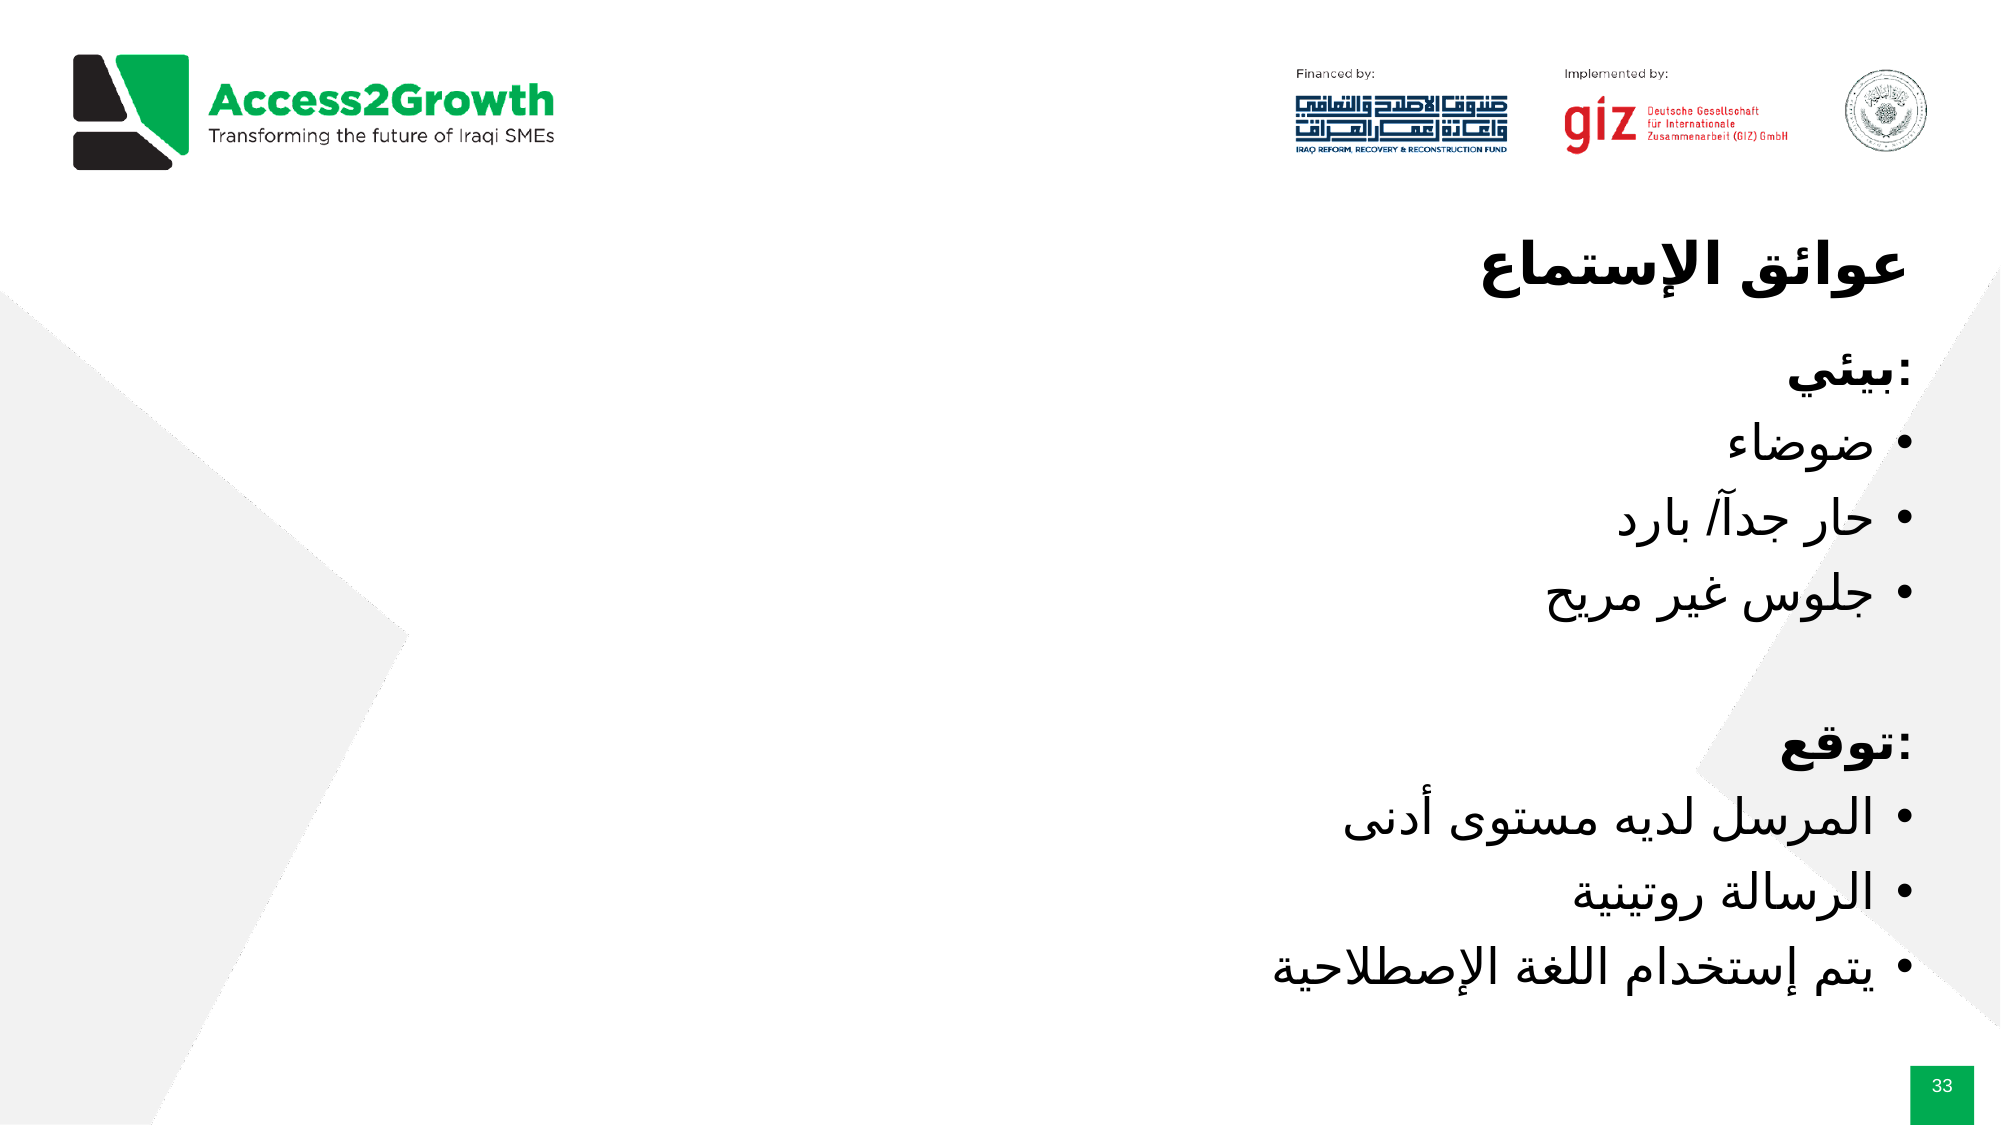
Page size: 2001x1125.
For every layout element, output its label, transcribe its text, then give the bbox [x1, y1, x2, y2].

title عوائق الإستماع [73, 210, 1925, 305]
picture [0, 0, 2001, 1125]
slide_number ‹#› [1910, 1065, 1975, 1125]
list بيئي: ضوضاء حار جدآ/ بارد جلوس غير مريح توقع: المرسل لديه مستوى أدنى الرسالة روتينية يتم إستخدام اللغة الإصطلاحية [73, 335, 1929, 1065]
